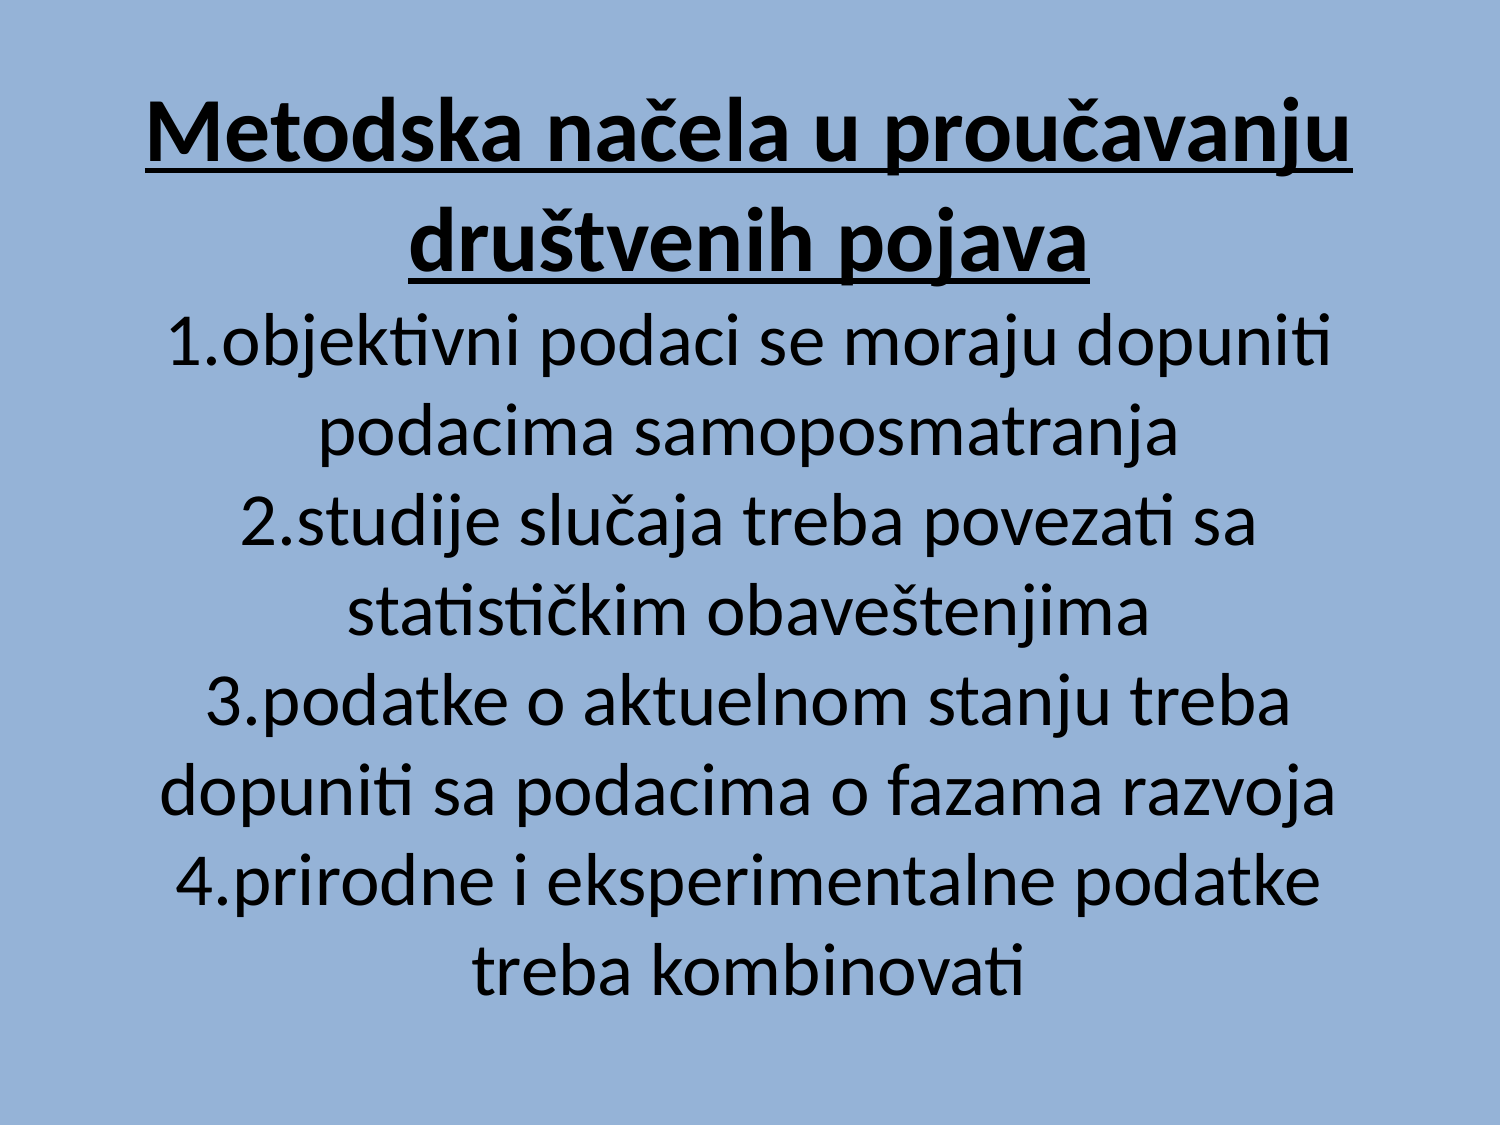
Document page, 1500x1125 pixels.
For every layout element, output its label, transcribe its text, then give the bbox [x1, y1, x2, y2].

title Metodska načela u proučavanju društvenih pojava 1.objektivni podaci se moraju dopuniti podacima samoposmatranja 2.studije slučaja treba povezati sa statističkim obaveštenjima 3.podatke o aktuelnom stanju treba dopuniti sa podacima o fazama razvoja 4.prirodne i eksperimentalne podatke treba kombinovati [75, 45, 1424, 1035]
